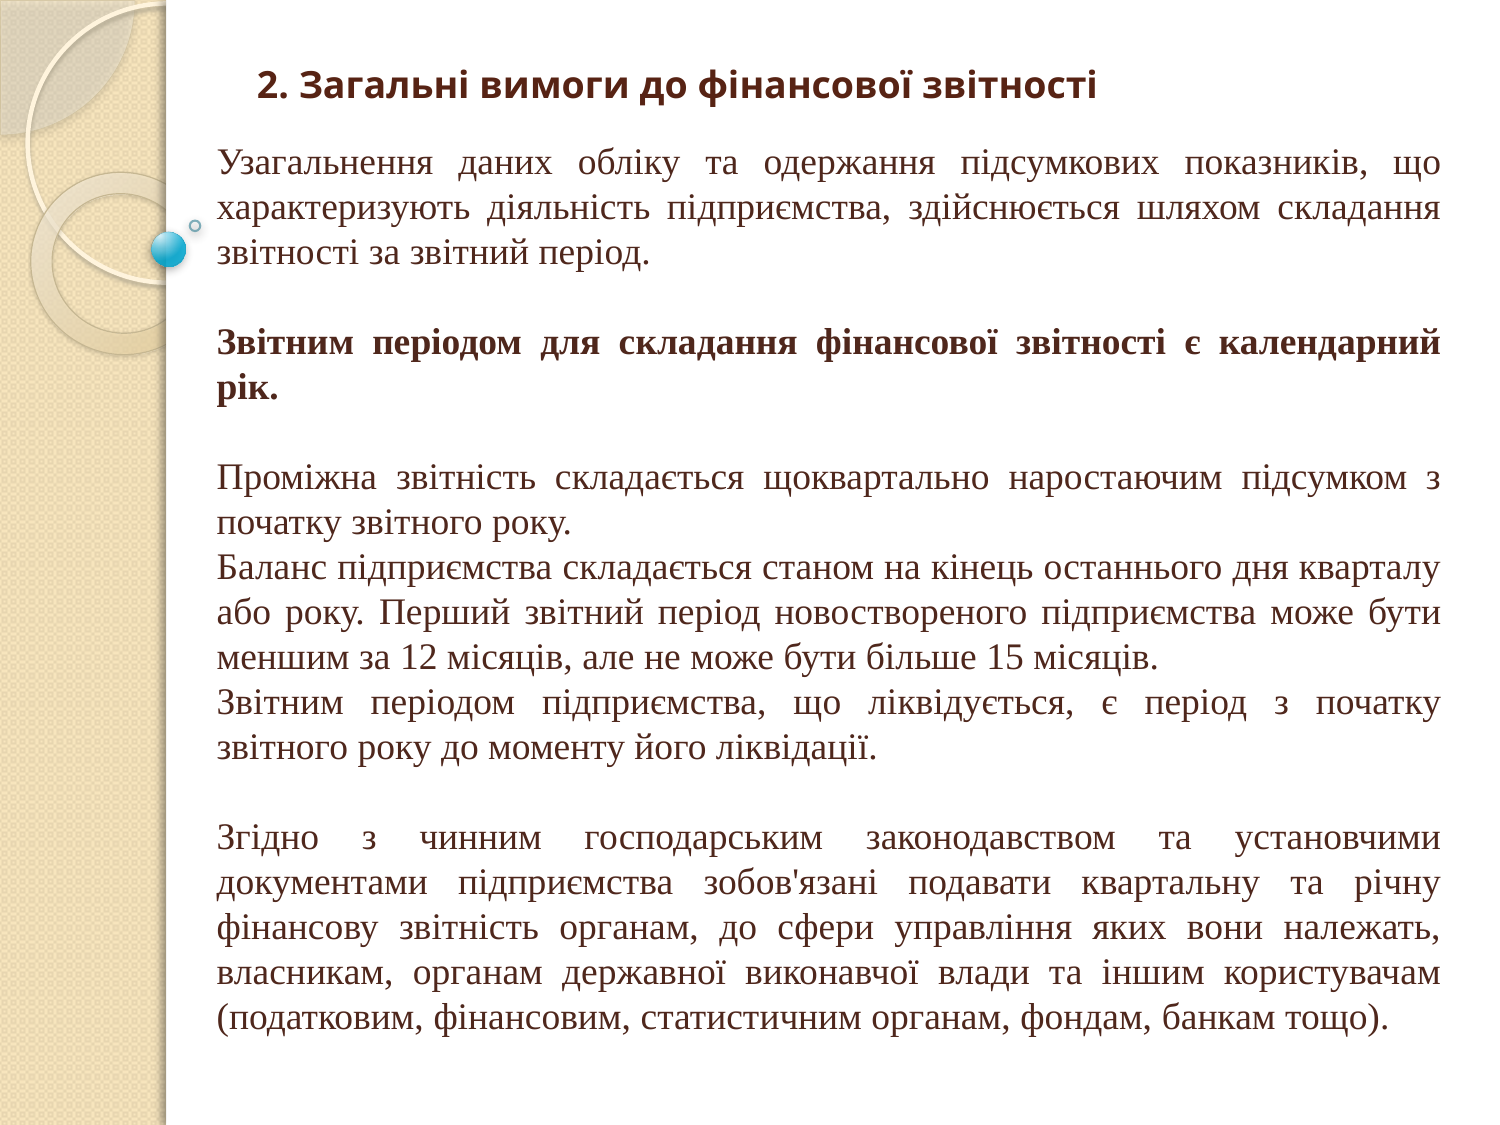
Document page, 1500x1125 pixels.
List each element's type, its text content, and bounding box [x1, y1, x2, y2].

title 2. Загальні вимоги до фінансової звітності [242, 0, 1458, 114]
subtitle Узагальнення даних обліку та одержання підсумкових показників, що характеризують діяльність підприємства, здійснюється шляхом складання звітності за звітний період. Звітним періодом для складання фінансової звітності є календарний рік. Проміжна звітність складається щоквартально наростаючим підсумком з початку звітного року. Баланс підприємства складається станом на кінець останнього дня кварталу або року. Перший звітний період новоствореного підприємства може бути меншим за 12 місяців, але не може бути більше 15 місяців. Звітним періодом підприємства, що ліквідується, є період з початку звітного року до моменту його ліквідації. Згідно з чинним господарським законодавством та установчими документами підприємства зобов'язані подавати квартальну та річну фінансову звітність органам, до сфери управління яких вони належать, власникам, органам державної виконавчої влади та іншим користувачам (податковим, фінансовим, статистичним органам, фондам, банкам тощо). [201, 137, 1458, 1094]
